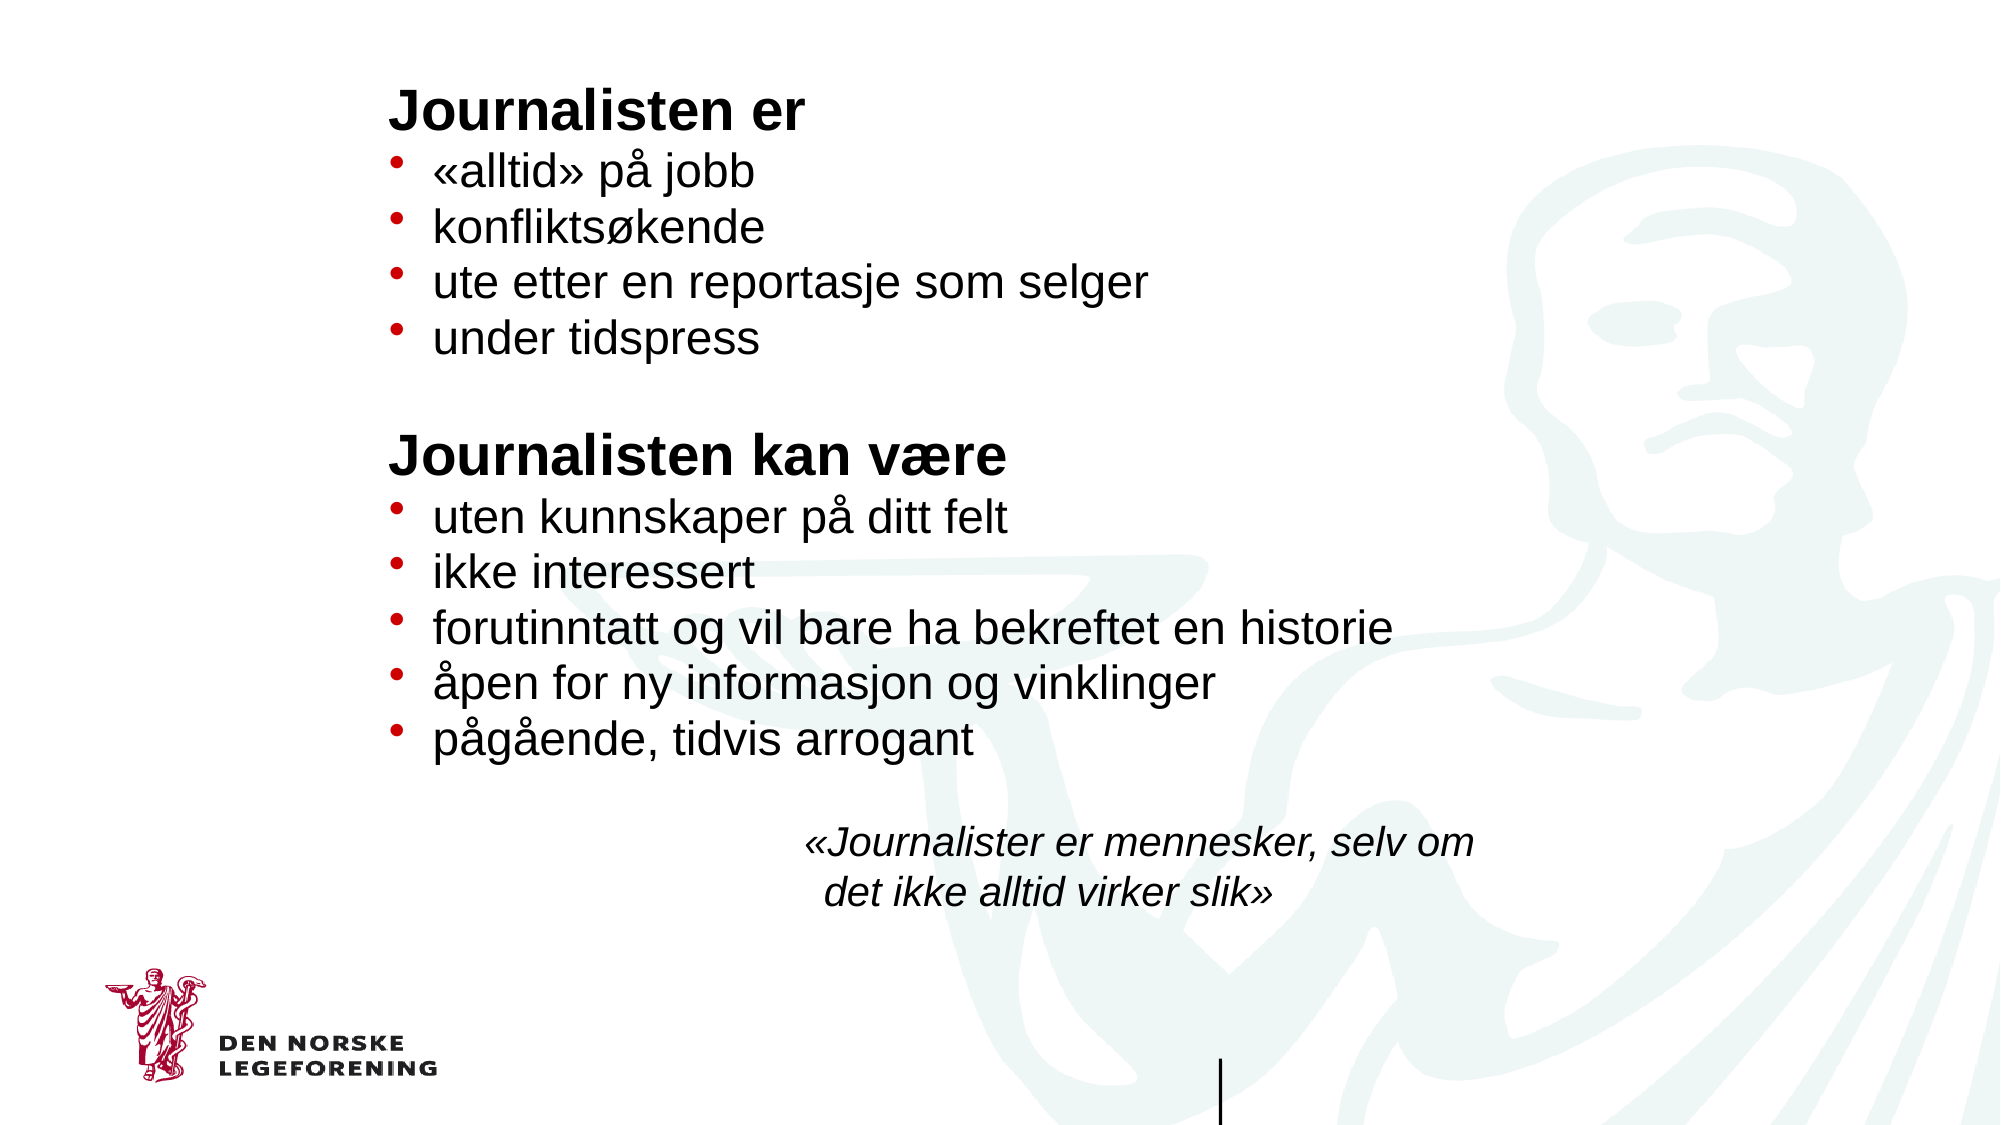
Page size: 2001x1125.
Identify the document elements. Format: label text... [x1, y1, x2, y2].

list Journalisten er «alltid» på jobb konfliktsøkende ute etter en reportasje som selger under tidspress Journalisten kan være uten kunnskaper på ditt felt ikke interessert forutinntatt og vil bare ha bekreftet en historie åpen for ny informasjon og vinklinger pågående, tidvis arrogant «Journalister er mennesker, selv om det ikke alltid virker slik» [373, 78, 1724, 965]
picture [0, 0, 2001, 1125]
